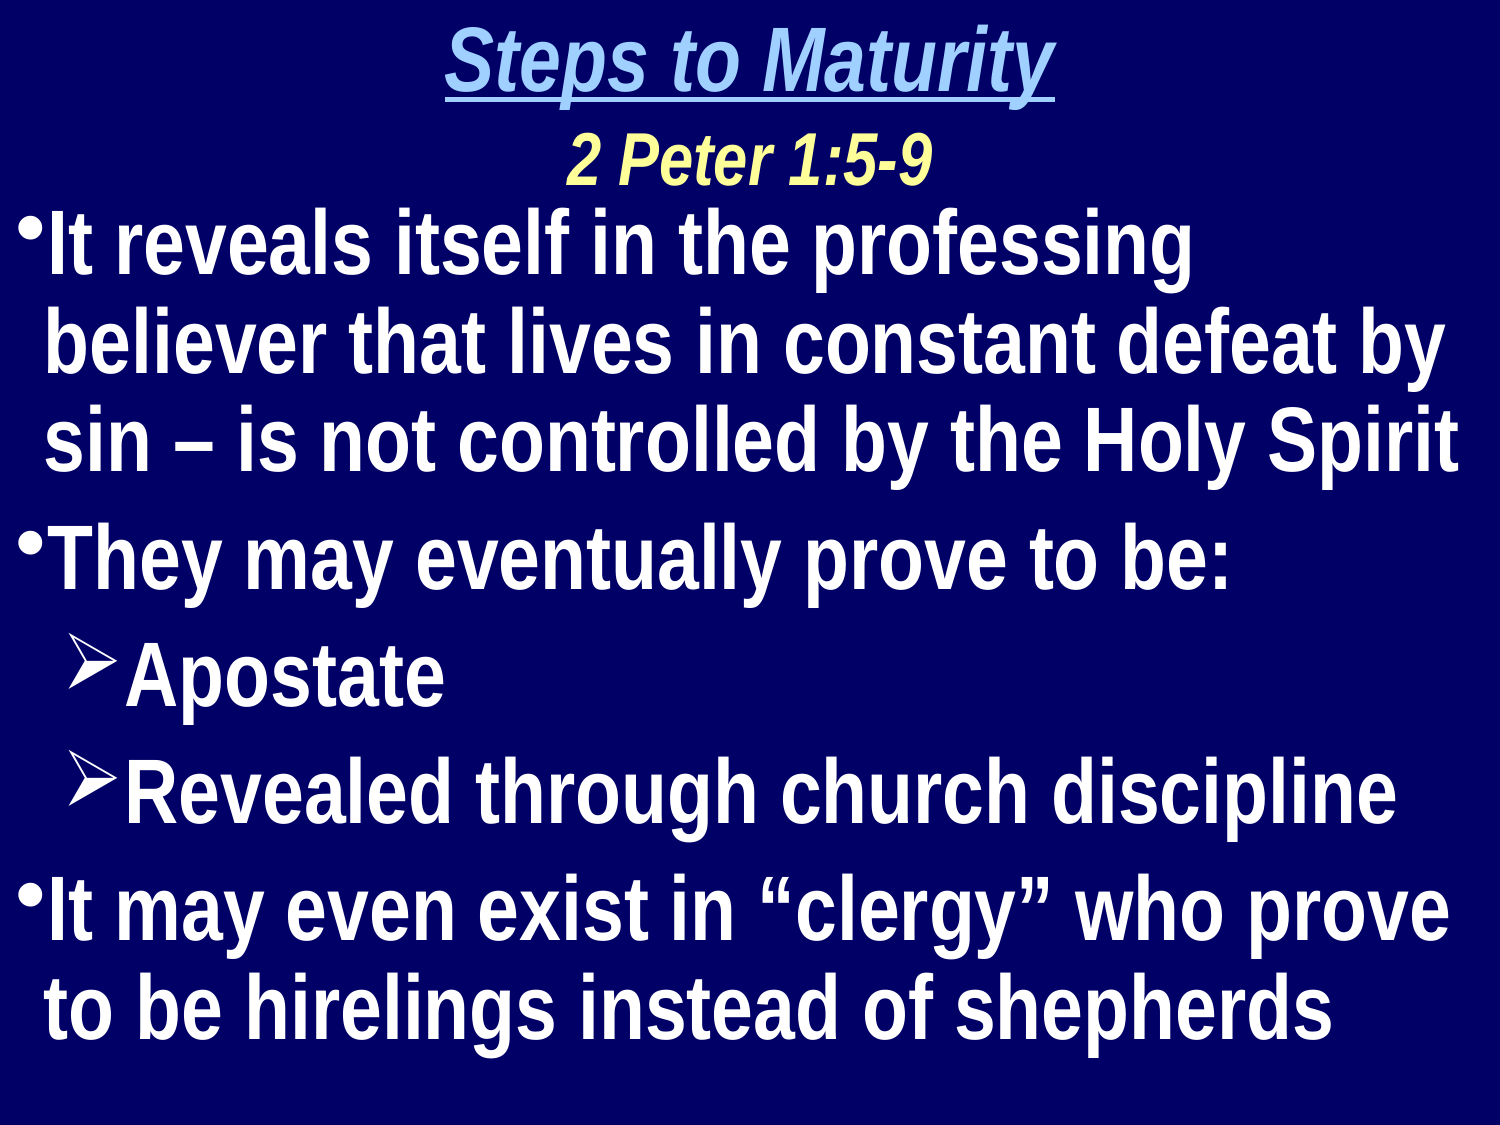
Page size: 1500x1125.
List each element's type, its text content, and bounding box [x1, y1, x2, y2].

list It reveals itself in the professing believer that lives in constant defeat by sin – is not controlled by the Holy Spirit They may eventually prove to be: Apostate Revealed through church discipline It may even exist in “clergy” who prove to be hirelings instead of shepherds [0, 187, 1500, 1125]
title Steps to Maturity 2 Peter 1:5-9 [0, 0, 1500, 187]
